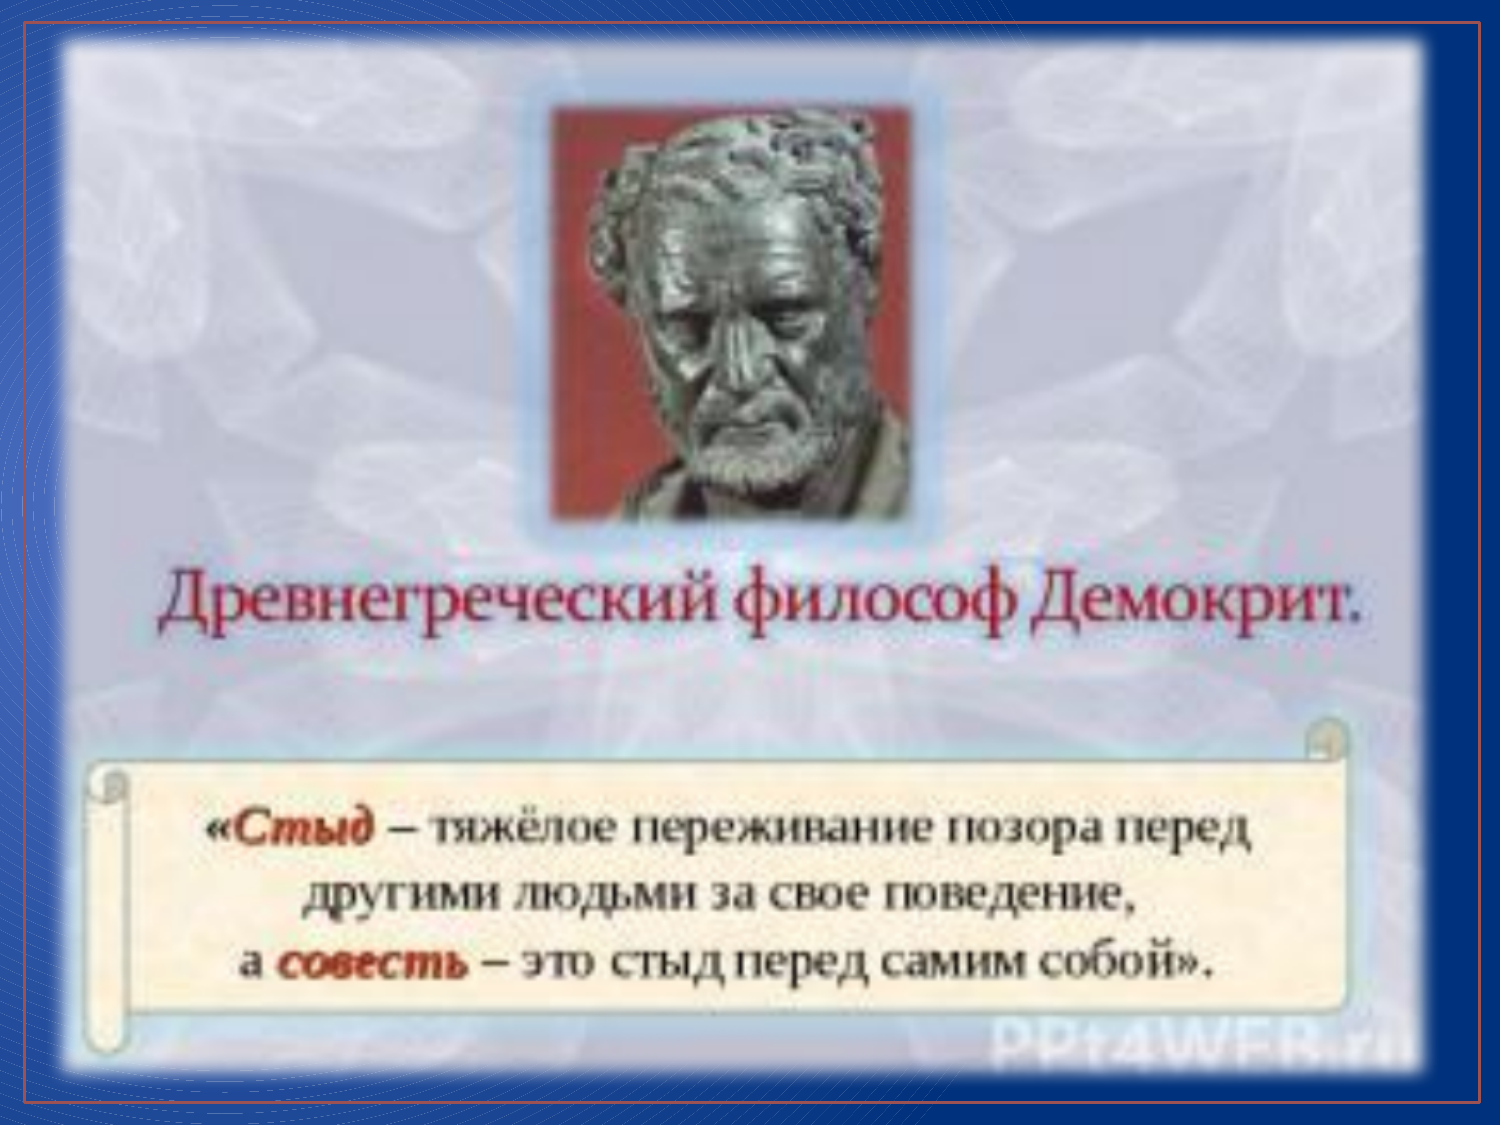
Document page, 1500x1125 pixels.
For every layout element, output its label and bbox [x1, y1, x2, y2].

list [46, 23, 1442, 1091]
